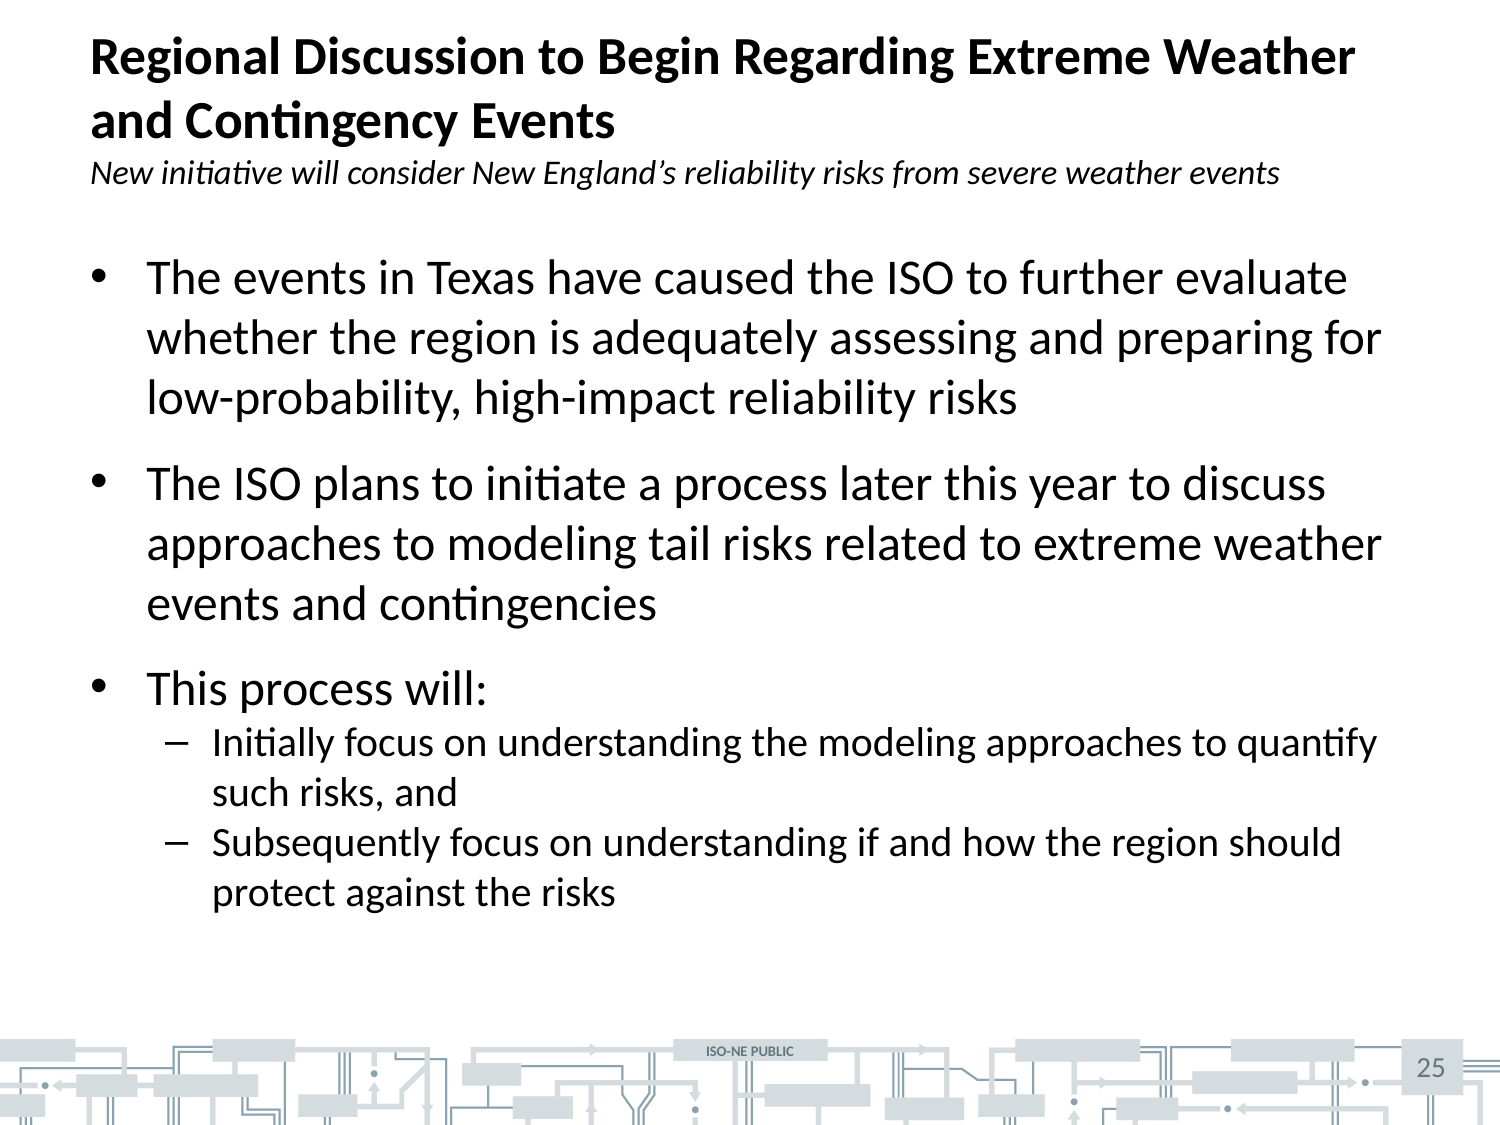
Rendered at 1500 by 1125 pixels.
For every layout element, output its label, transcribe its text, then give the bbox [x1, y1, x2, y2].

picture [0, 1031, 1500, 1125]
title Regional Discussion to Begin Regarding Extreme Weather and Contingency Events New initiative will consider New England’s reliability risks from severe weather events [75, 12, 1425, 200]
slide_number 25 [1400, 1044, 1463, 1088]
list The events in Texas have caused the ISO to further evaluate whether the region is adequately assessing and preparing for low-probability, high-impact reliability risks The ISO plans to initiate a process later this year to discuss approaches to modeling tail risks related to extreme weather events and contingencies This process will: Initially focus on understanding the modeling approaches to quantify such risks, and Subsequently focus on understanding if and how the region should protect against the risks [75, 237, 1425, 1020]
